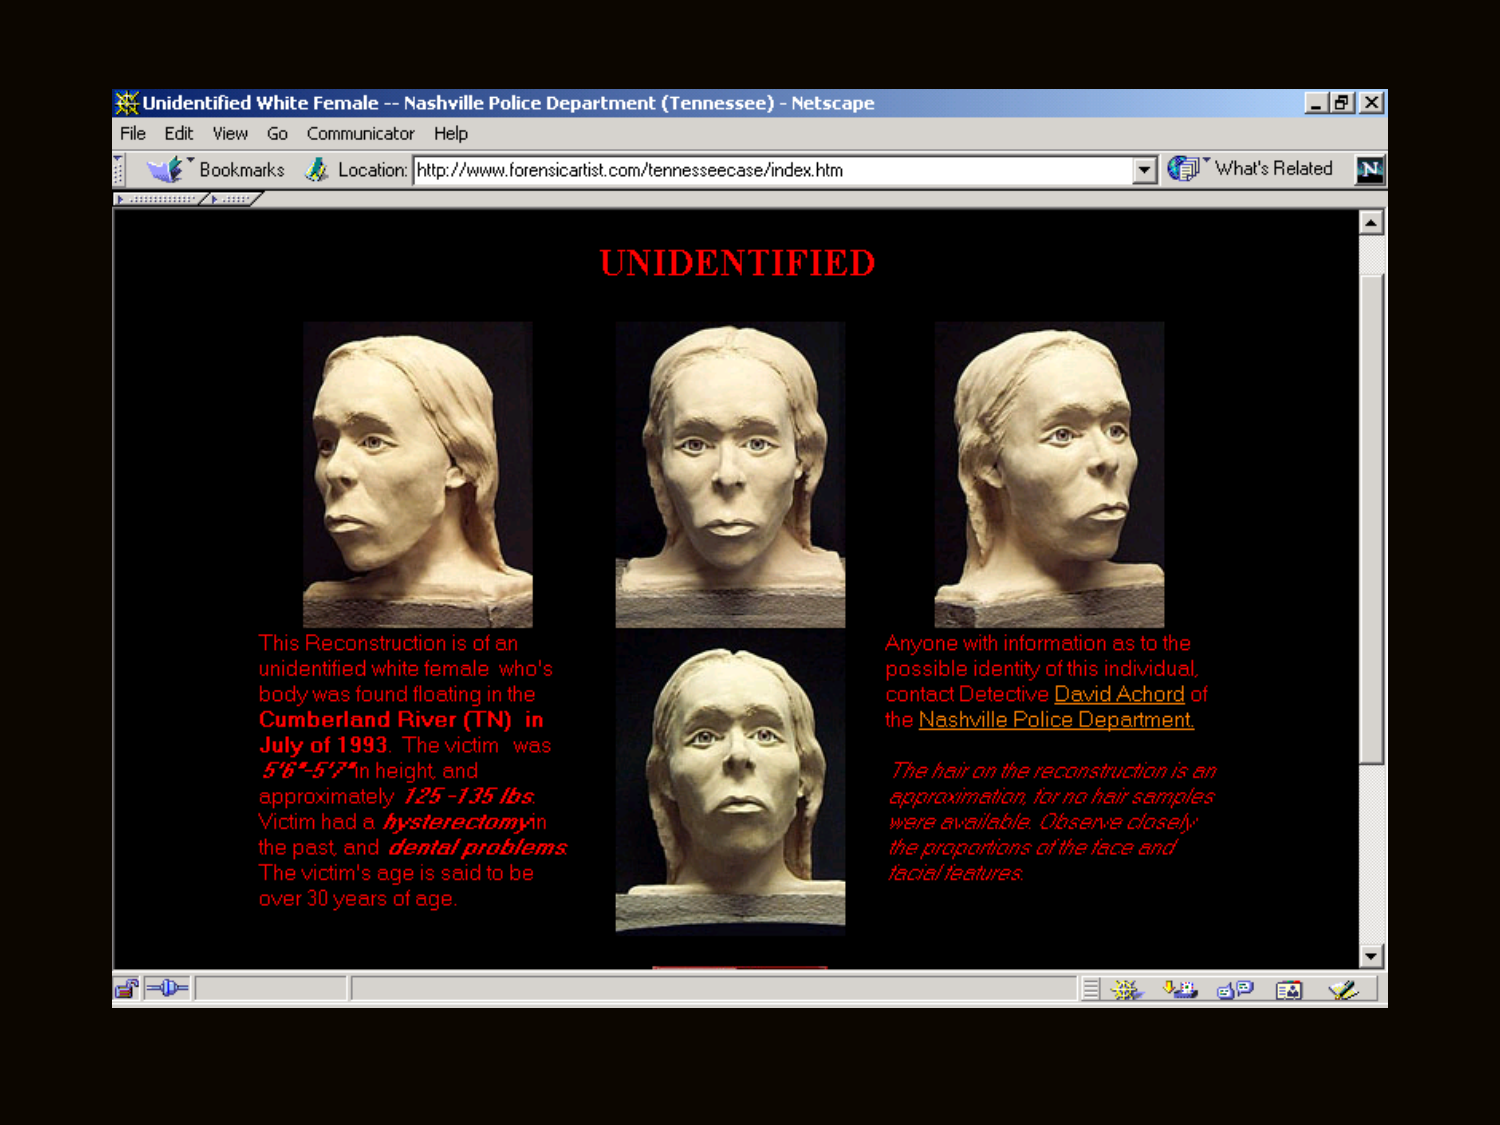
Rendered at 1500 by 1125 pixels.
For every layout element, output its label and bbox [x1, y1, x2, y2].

picture [112, 89, 1388, 1009]
